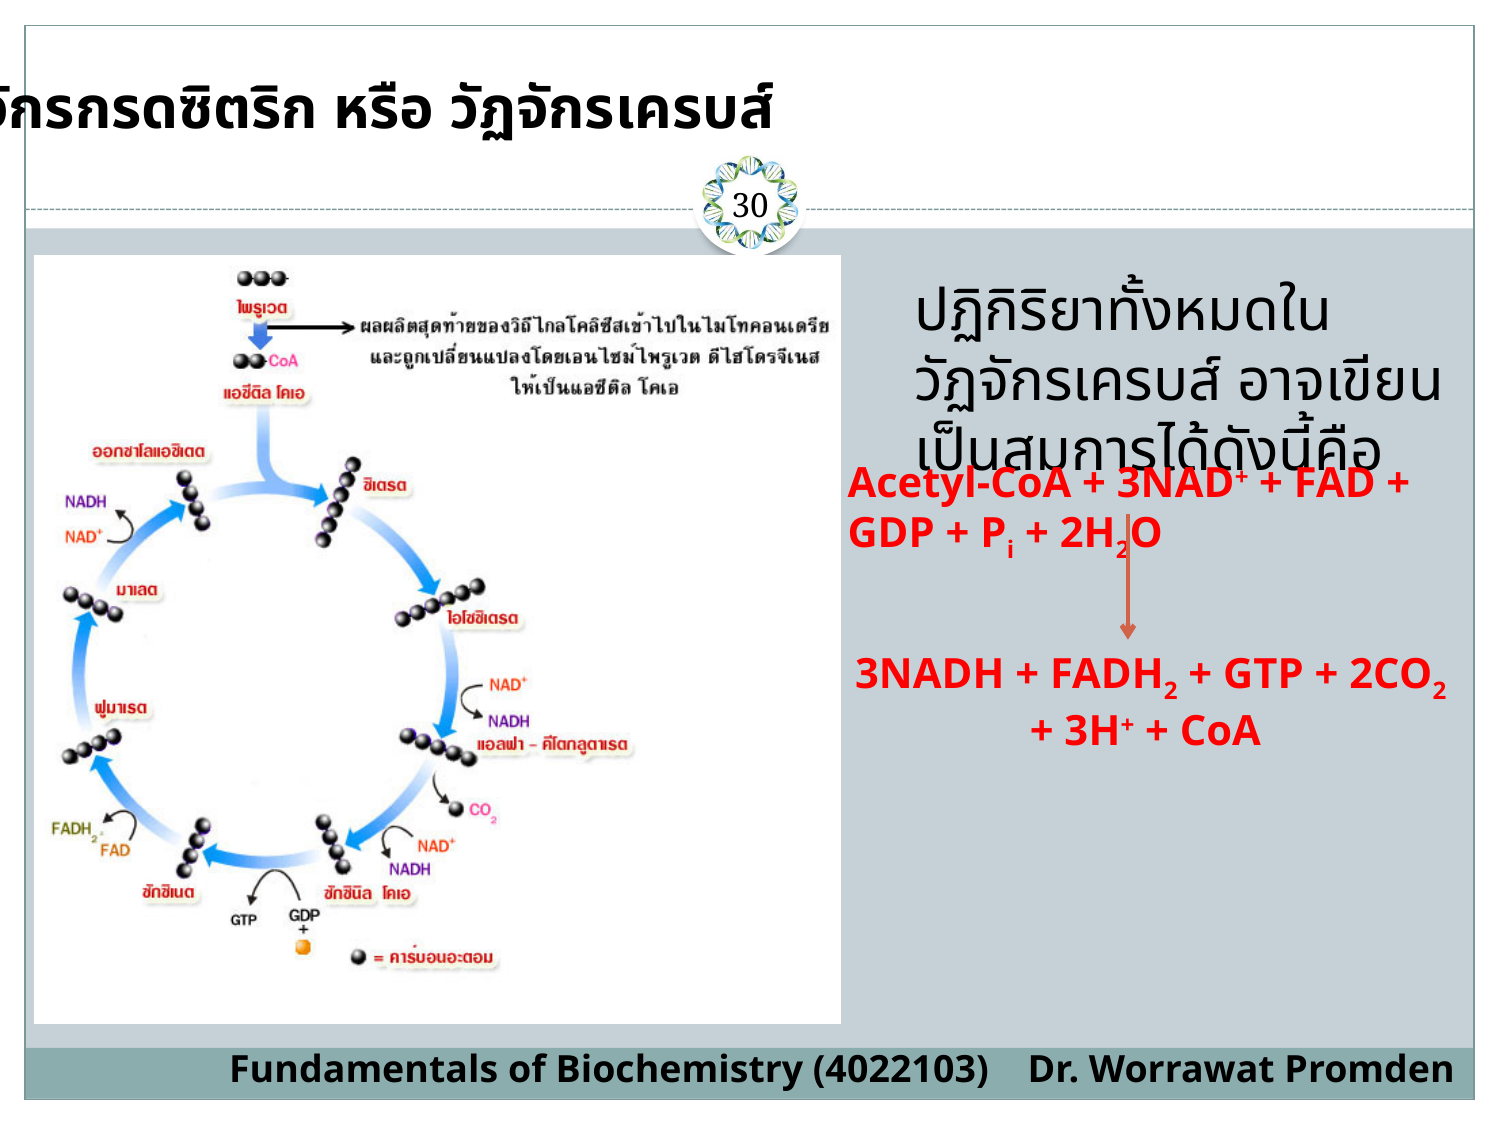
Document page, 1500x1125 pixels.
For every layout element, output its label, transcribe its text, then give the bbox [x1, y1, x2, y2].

text_box ปฏิกิริยาทั้งหมดในวัฏจักรเครบส์ อาจเขียนเป็นสมการได้ดังนี้คือ [900, 264, 1468, 448]
picture [34, 148, 841, 1024]
text_box 3NADH + FADH2 + GTP + 2CO2 + 3H+ + CoA [847, 639, 1471, 762]
text_box Acetyl-CoA + 3NAD+ + FAD + GDP + Pi + 2H2O [847, 448, 1471, 571]
text_box วัฏจักรกรดซิตริก หรือ วัฏจักรเครบส์ [0, 63, 790, 148]
text_box Fundamentals of Biochemistry (4022103) Dr. Worrawat Promden [649, 1037, 1471, 1113]
